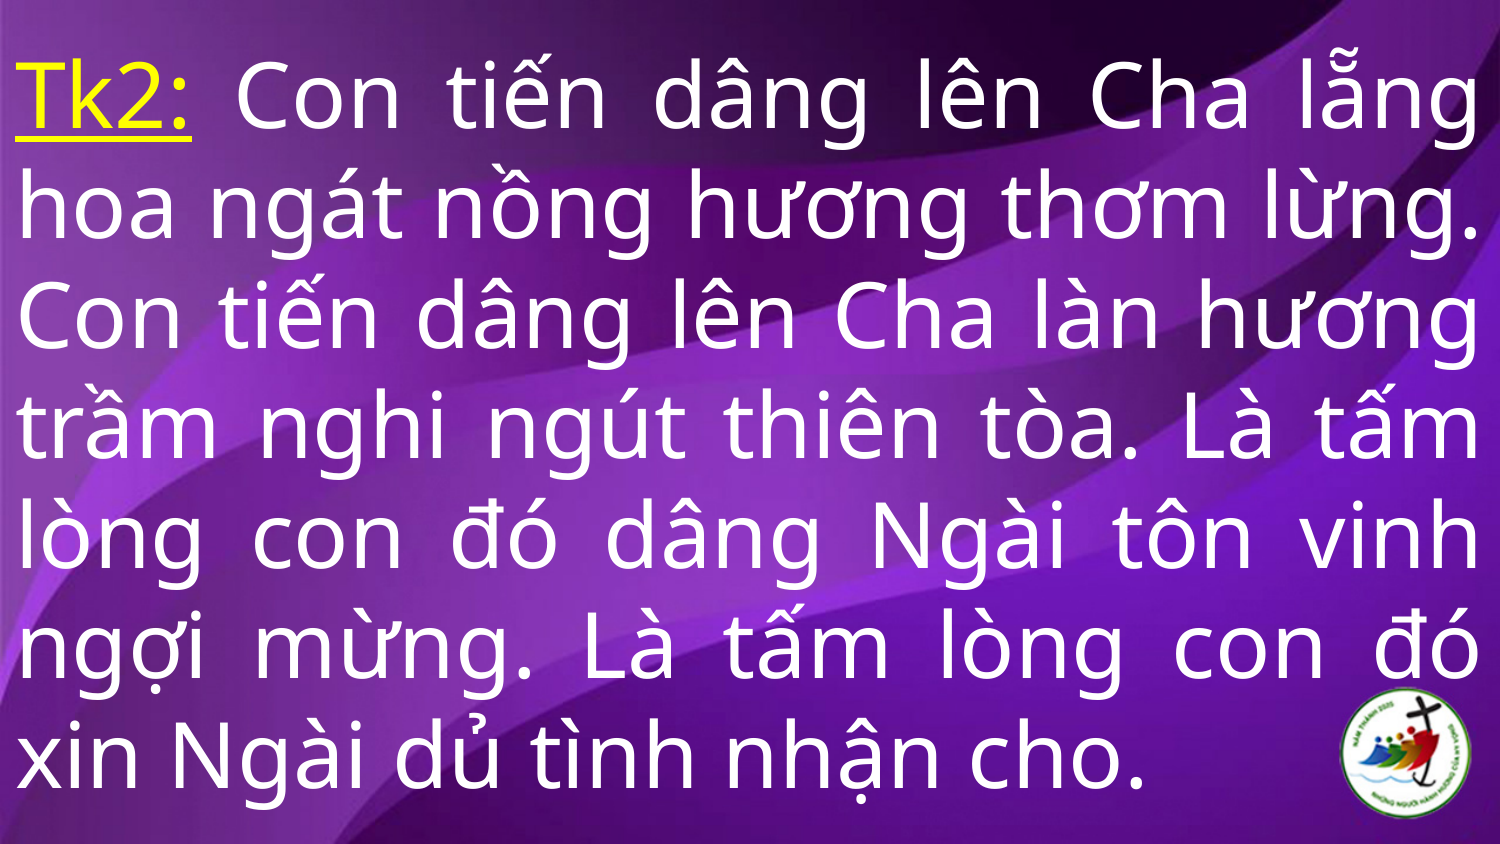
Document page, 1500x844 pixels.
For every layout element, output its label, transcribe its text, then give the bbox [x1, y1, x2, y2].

title Tk2: Con tiến dâng lên Cha lẵng hoa ngát nồng hương thơm lừng. Con tiến dâng lên Cha làn hương trầm nghi ngút thiên tòa. Là tấm lòng con đó dâng Ngài tôn vinh ngợi mừng. Là tấm lòng con đó xin Ngài dủ tình nhận cho. [0, 0, 1500, 844]
